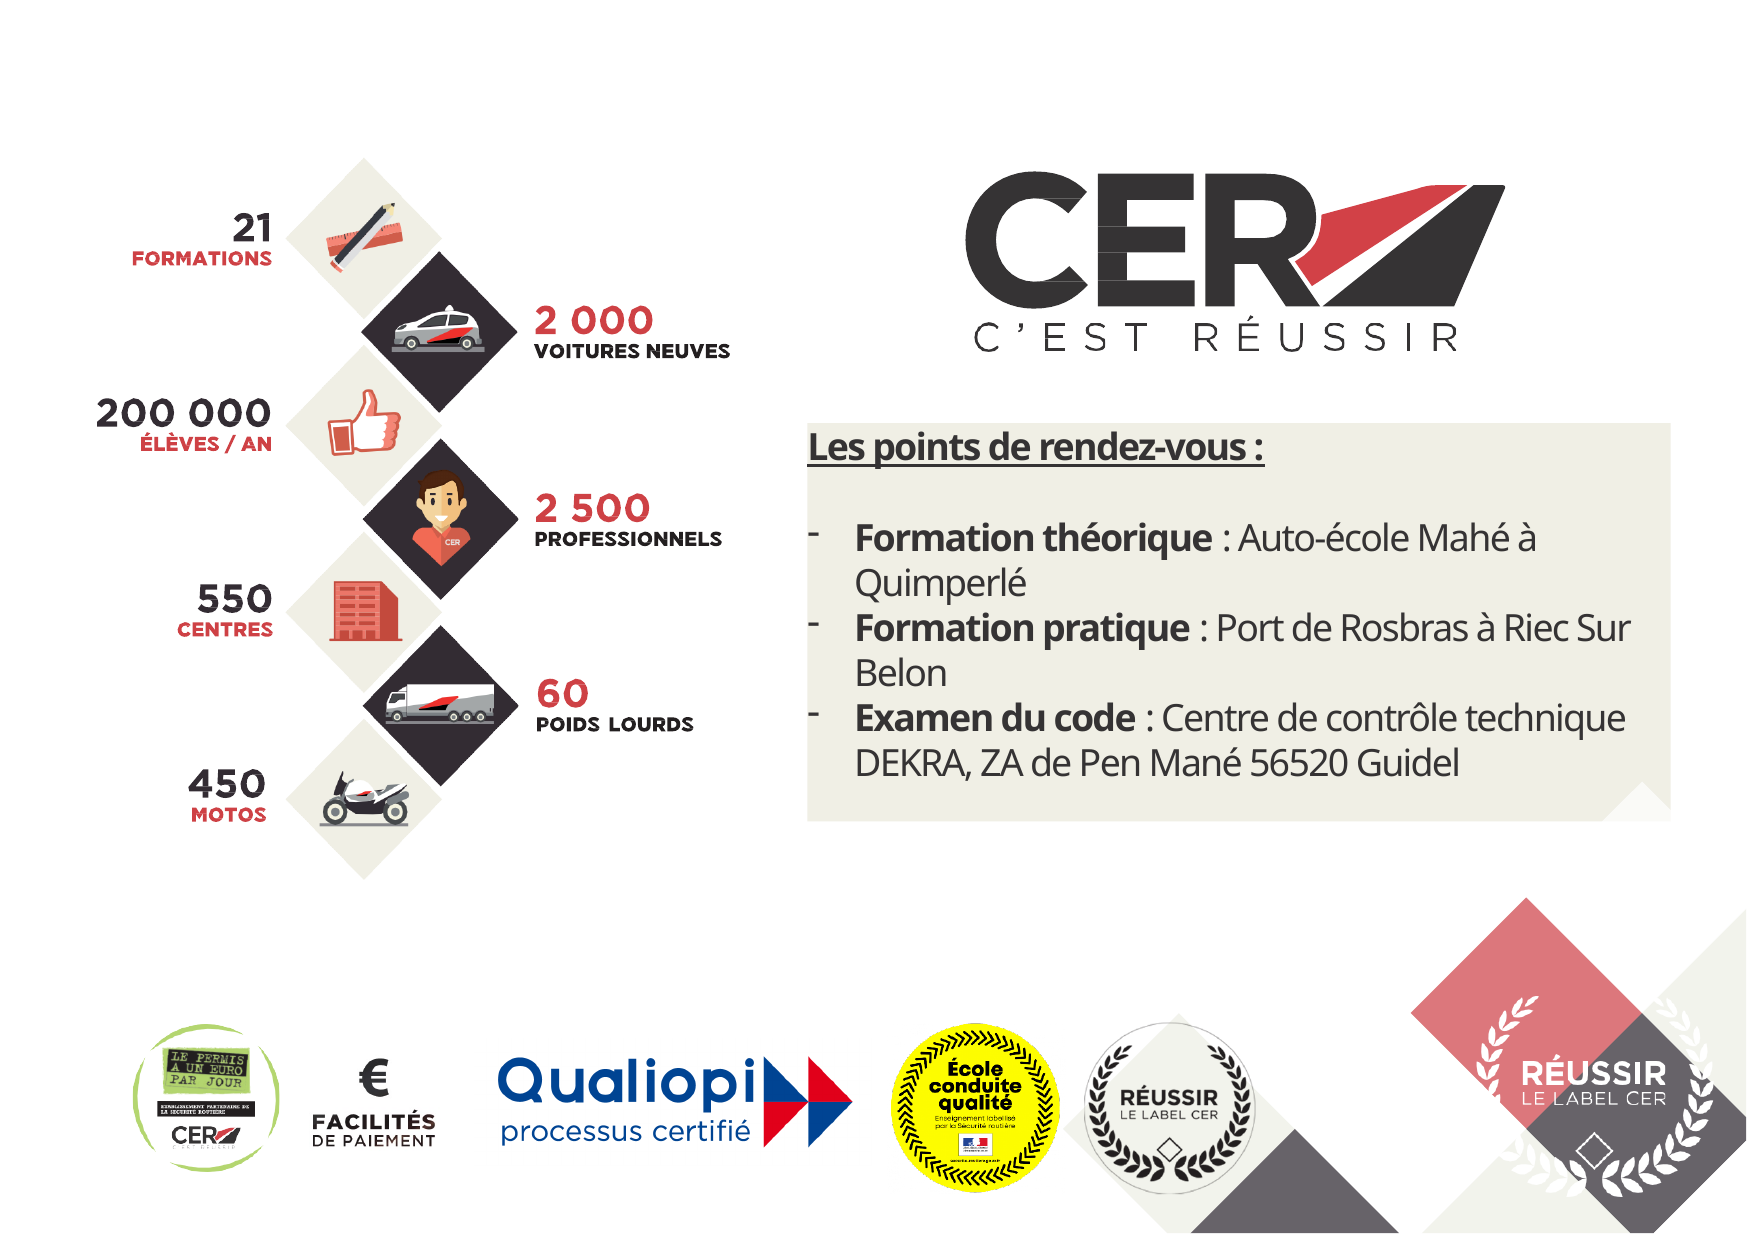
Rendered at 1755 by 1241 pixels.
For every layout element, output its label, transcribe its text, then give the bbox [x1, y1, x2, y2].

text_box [1062, 781, 1747, 1234]
text_box Les points de rendez-vous : Formation théorique : Auto-école Mahé à Quimperlé Formation pratique : Port de Rosbras à Riec Sur Belon Examen du code : Centre de contrôle technique DEKRA, ZA de Pen Mané 56520 Guidel [807, 423, 1671, 822]
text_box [132, 1024, 280, 1172]
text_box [96, 157, 731, 880]
picture [300, 1028, 448, 1176]
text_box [965, 171, 1506, 352]
picture [474, 1011, 1271, 1206]
